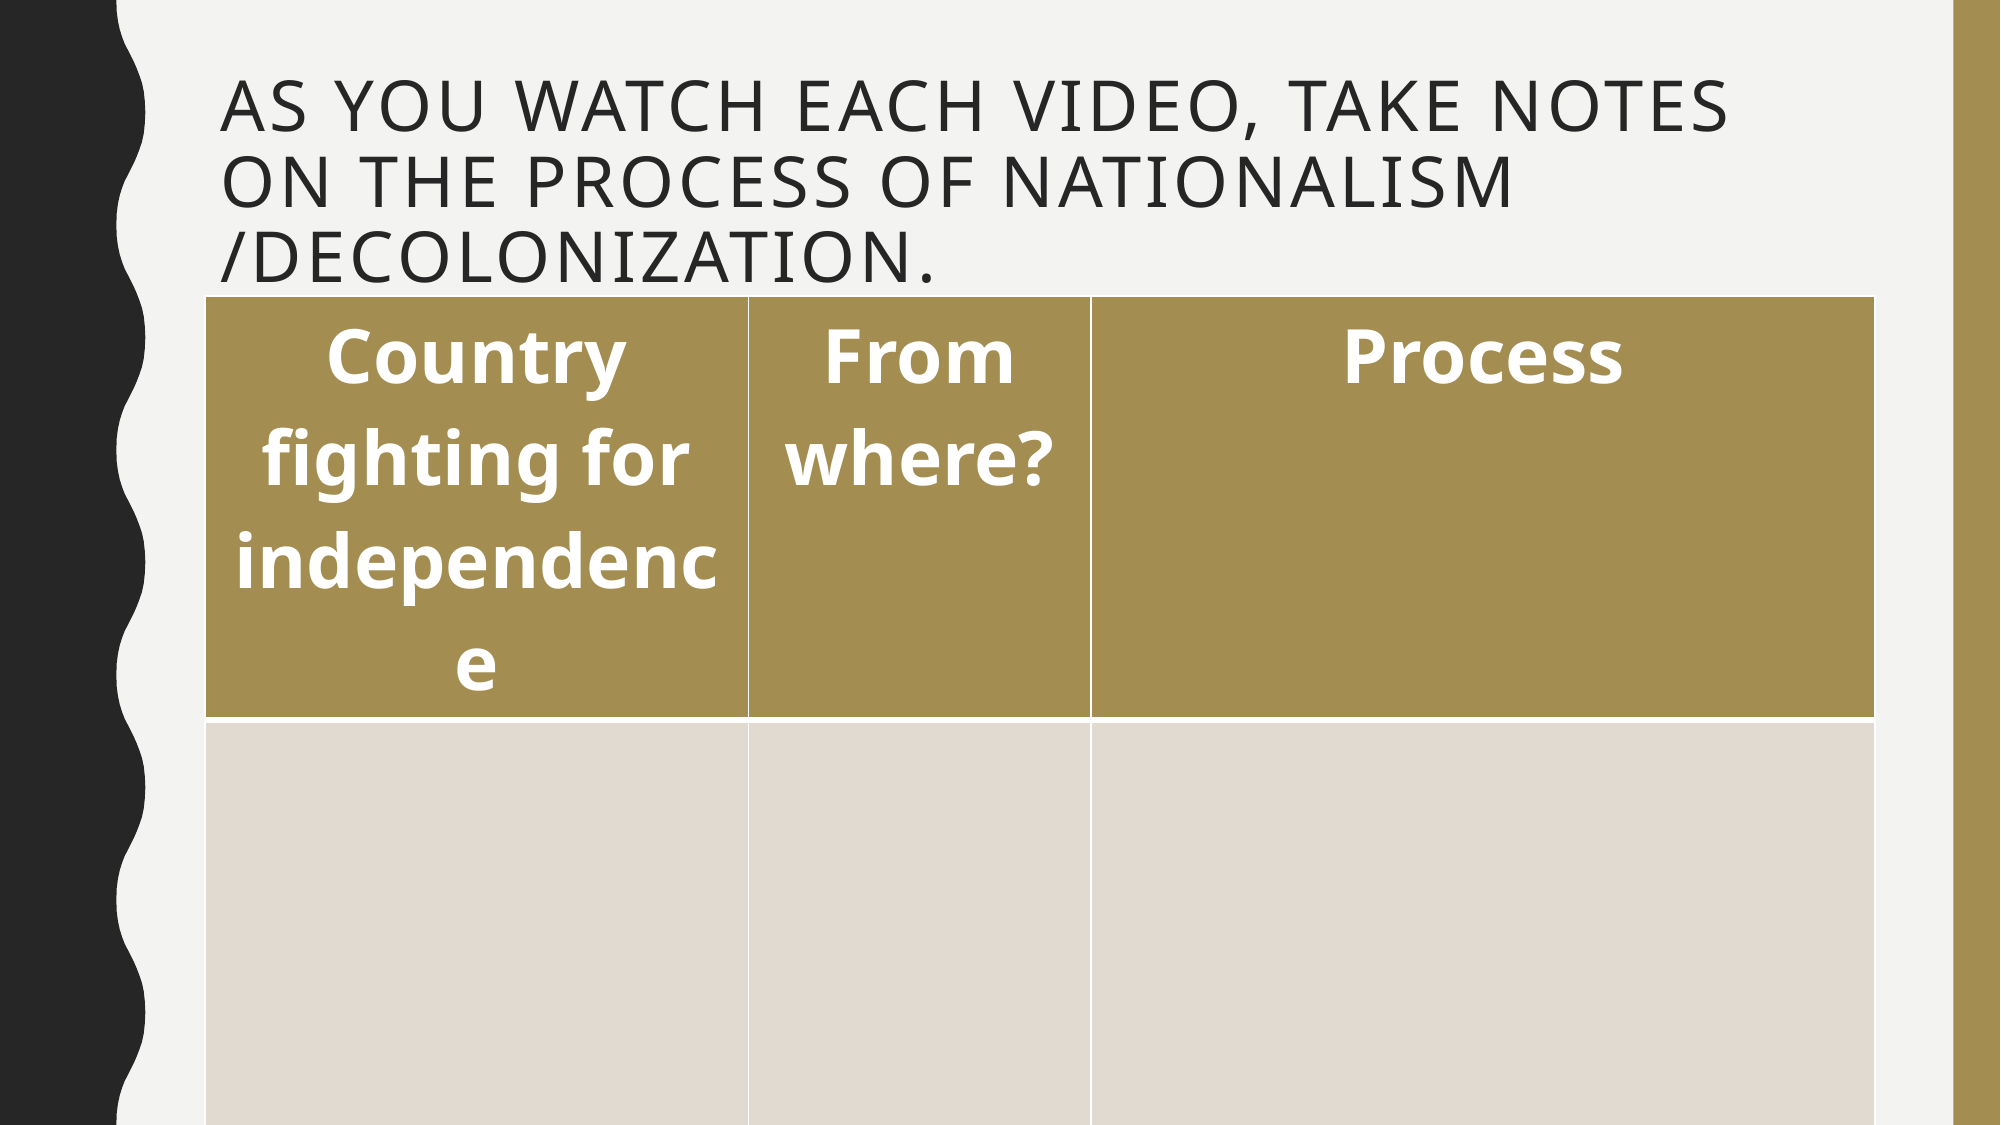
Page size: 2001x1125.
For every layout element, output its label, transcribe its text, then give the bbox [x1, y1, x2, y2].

table_header Process [1092, 297, 1874, 717]
table_header Country fighting for independence [206, 297, 748, 717]
title As you watch each video, take notes on the process of nationalism /Decolonization. [205, 62, 1875, 295]
table_cell [1092, 723, 1874, 1125]
table_cell [206, 723, 748, 1125]
table_cell [749, 723, 1090, 1125]
table_header From where? [749, 297, 1090, 717]
